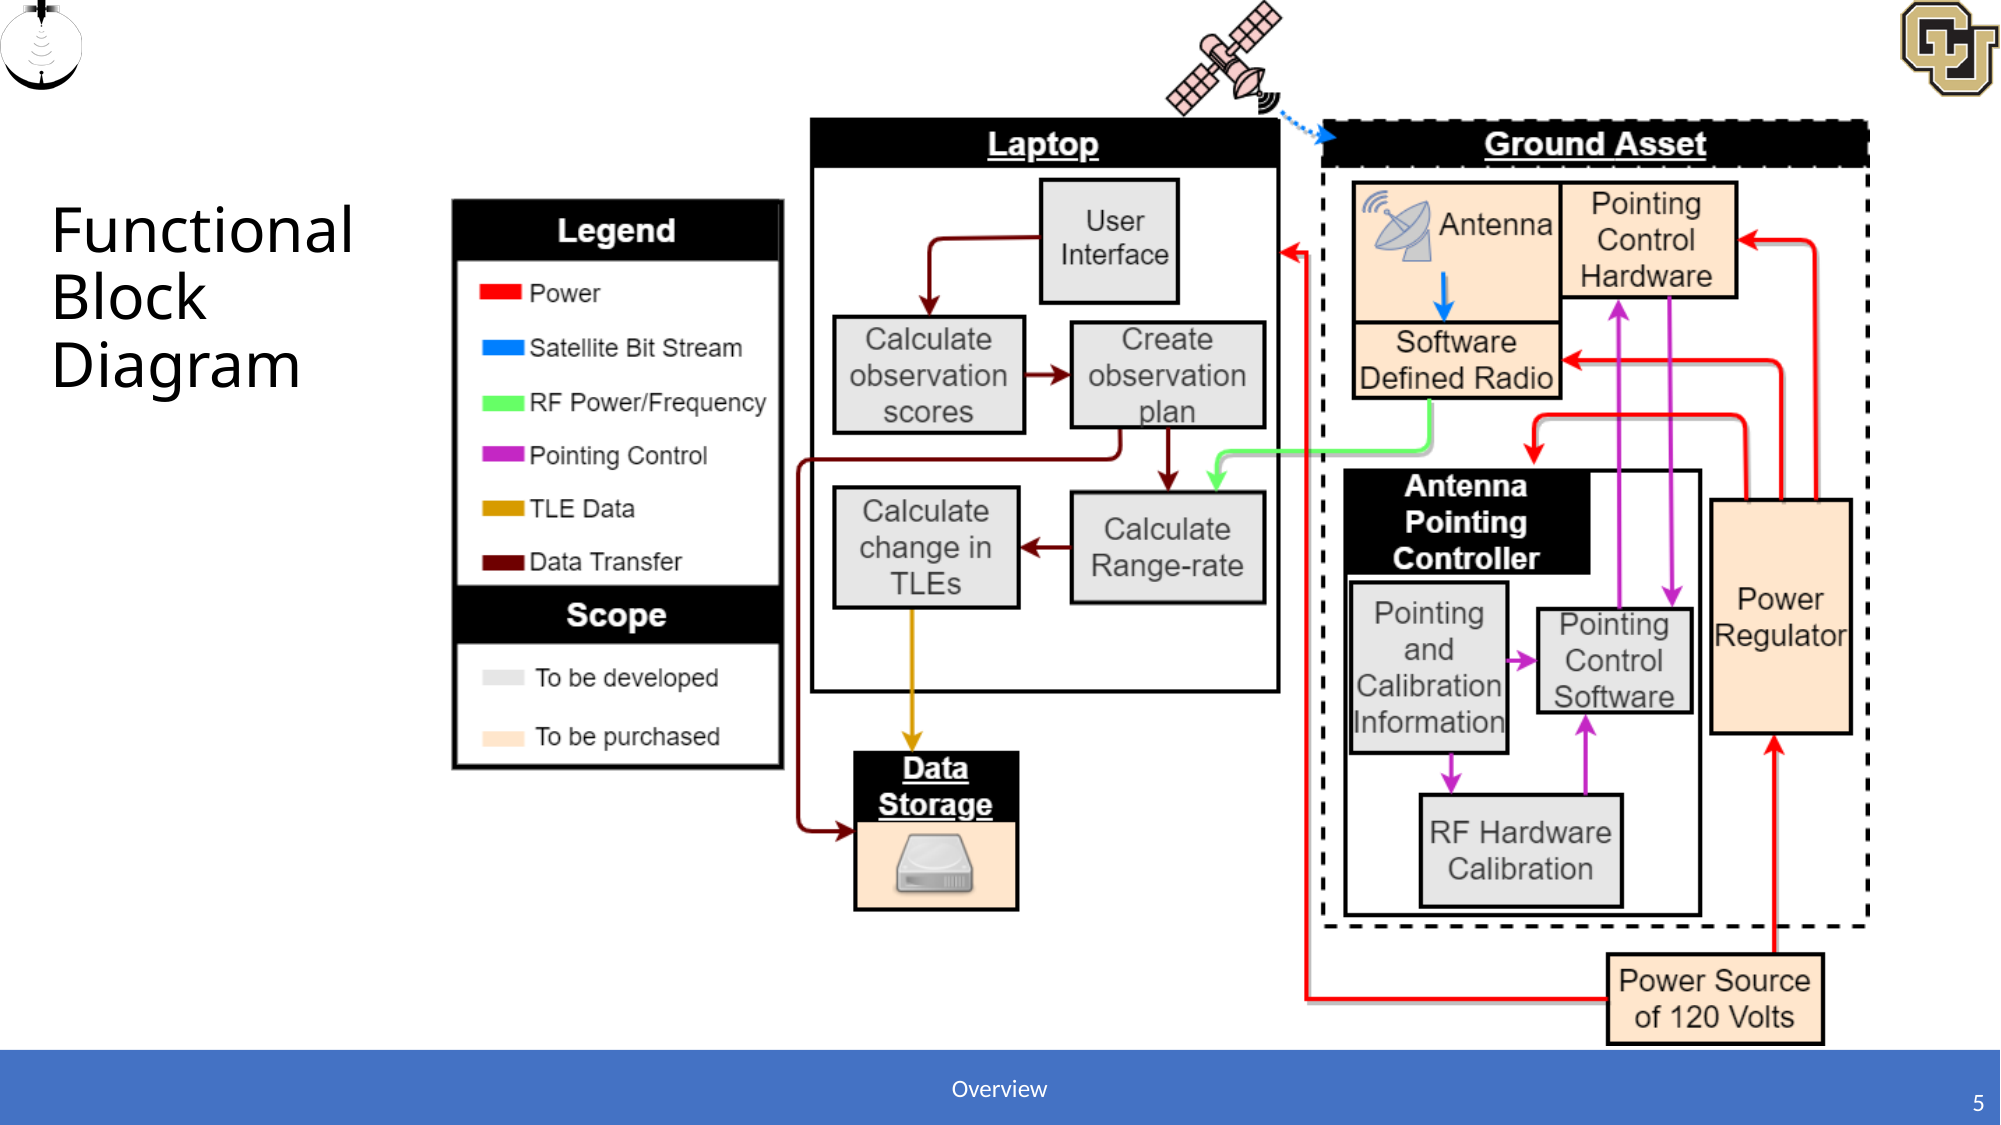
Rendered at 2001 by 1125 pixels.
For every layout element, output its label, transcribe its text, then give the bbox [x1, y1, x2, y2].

footer Overview [0, 1049, 2000, 1125]
slide_number 5 [1550, 1078, 2000, 1125]
picture [1900, 0, 2000, 97]
title Functional Block Diagram [35, 190, 429, 409]
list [429, 0, 1870, 1046]
picture [0, 0, 82, 97]
